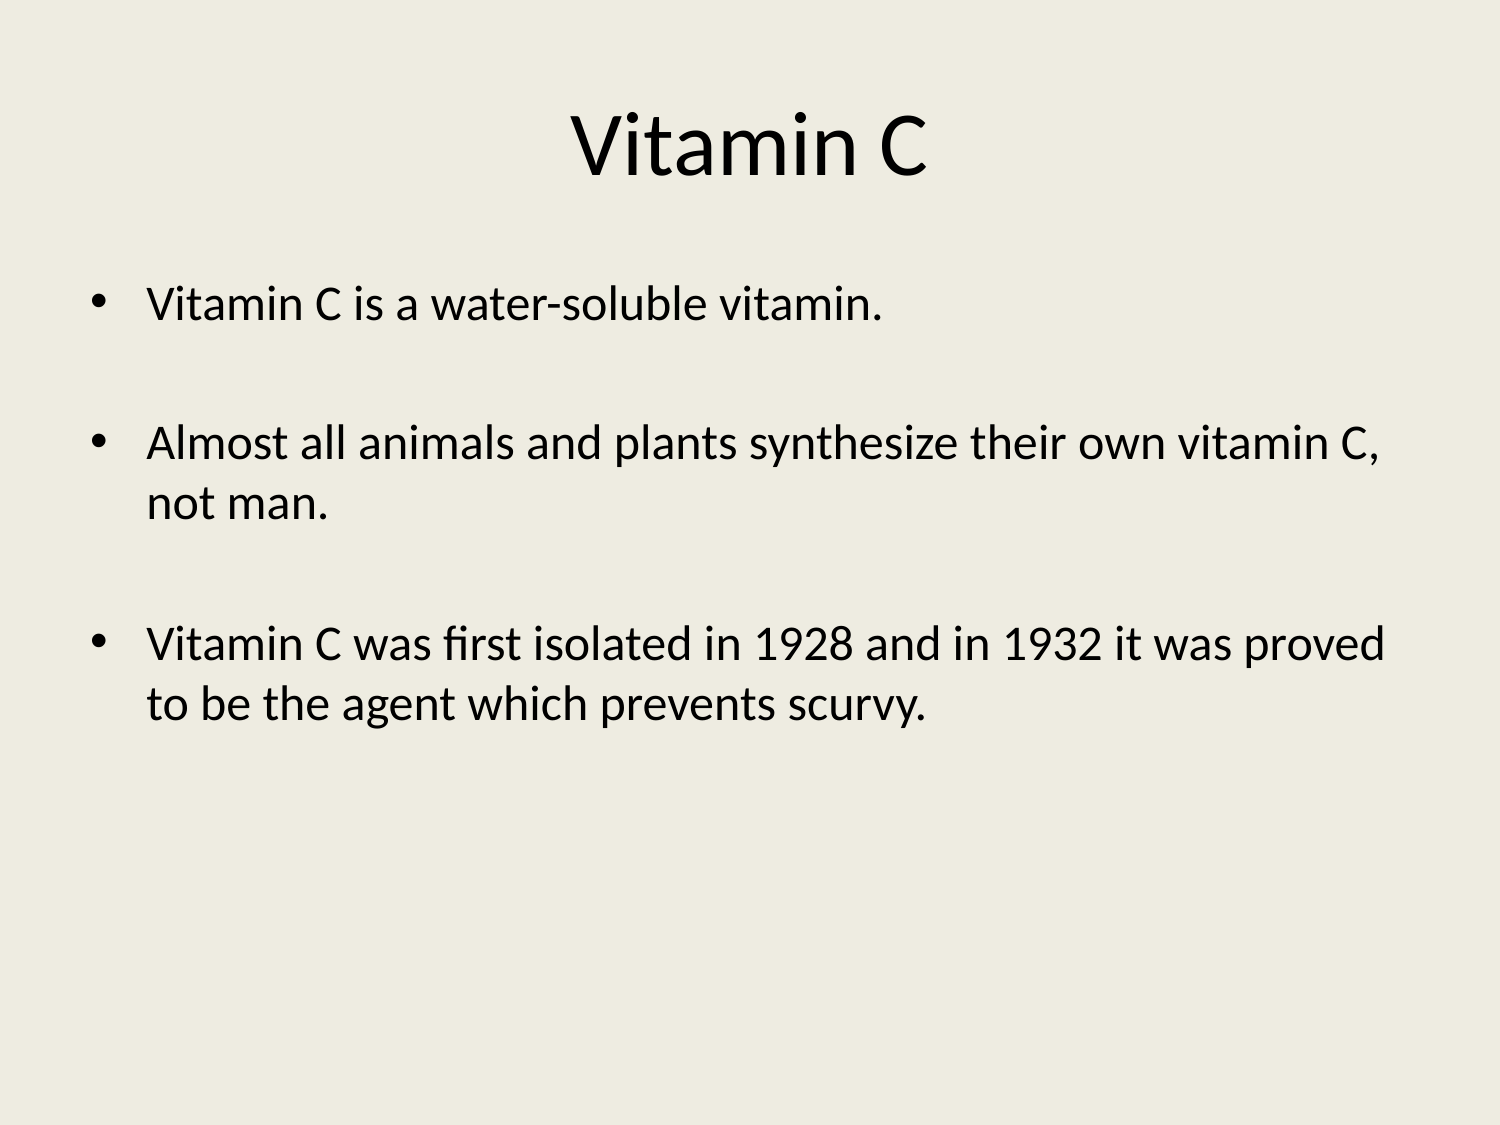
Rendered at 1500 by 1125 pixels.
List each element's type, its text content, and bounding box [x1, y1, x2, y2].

title Vitamin C [75, 45, 1425, 233]
list Vitamin C is a water-soluble vitamin. Almost all animals and plants synthesize their own vitamin C, not man. Vitamin C was first isolated in 1928 and in 1932 it was proved to be the agent which prevents scurvy. [75, 262, 1425, 1005]
